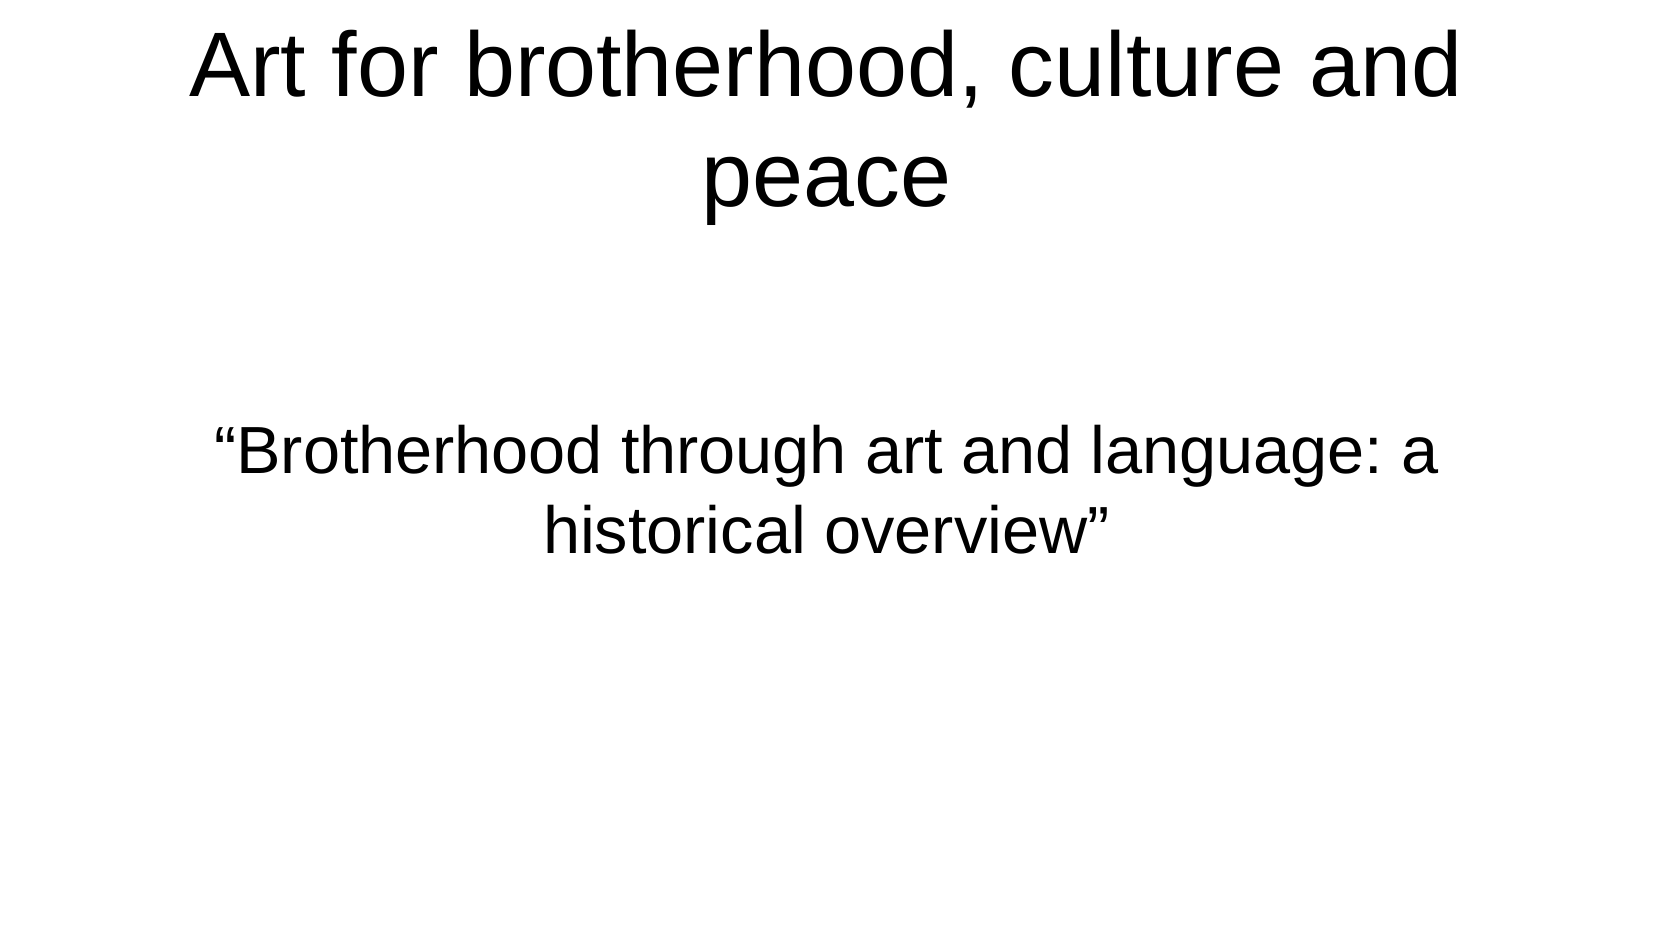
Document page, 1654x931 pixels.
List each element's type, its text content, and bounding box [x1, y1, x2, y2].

text_box Art for brotherhood, culture and peace [82, 12, 1571, 217]
text_box “Brotherhood through art and language: a historical overview” [82, 217, 1571, 757]
